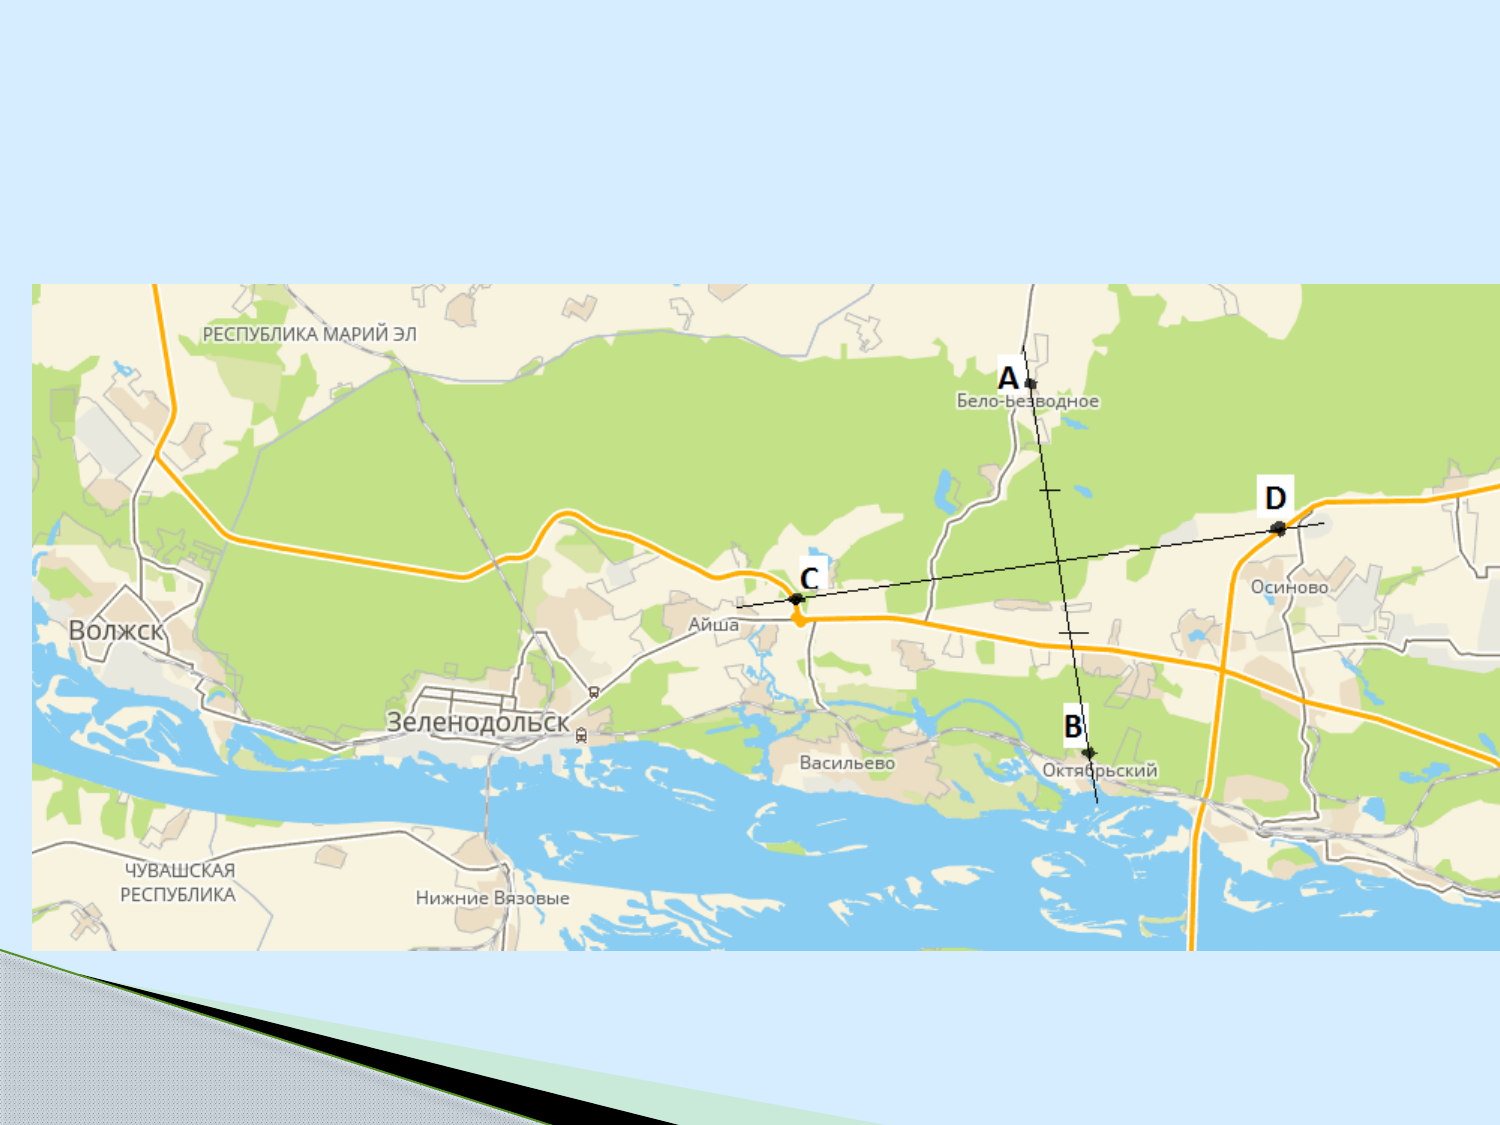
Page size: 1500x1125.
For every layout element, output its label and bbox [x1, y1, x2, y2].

list [32, 284, 1500, 951]
